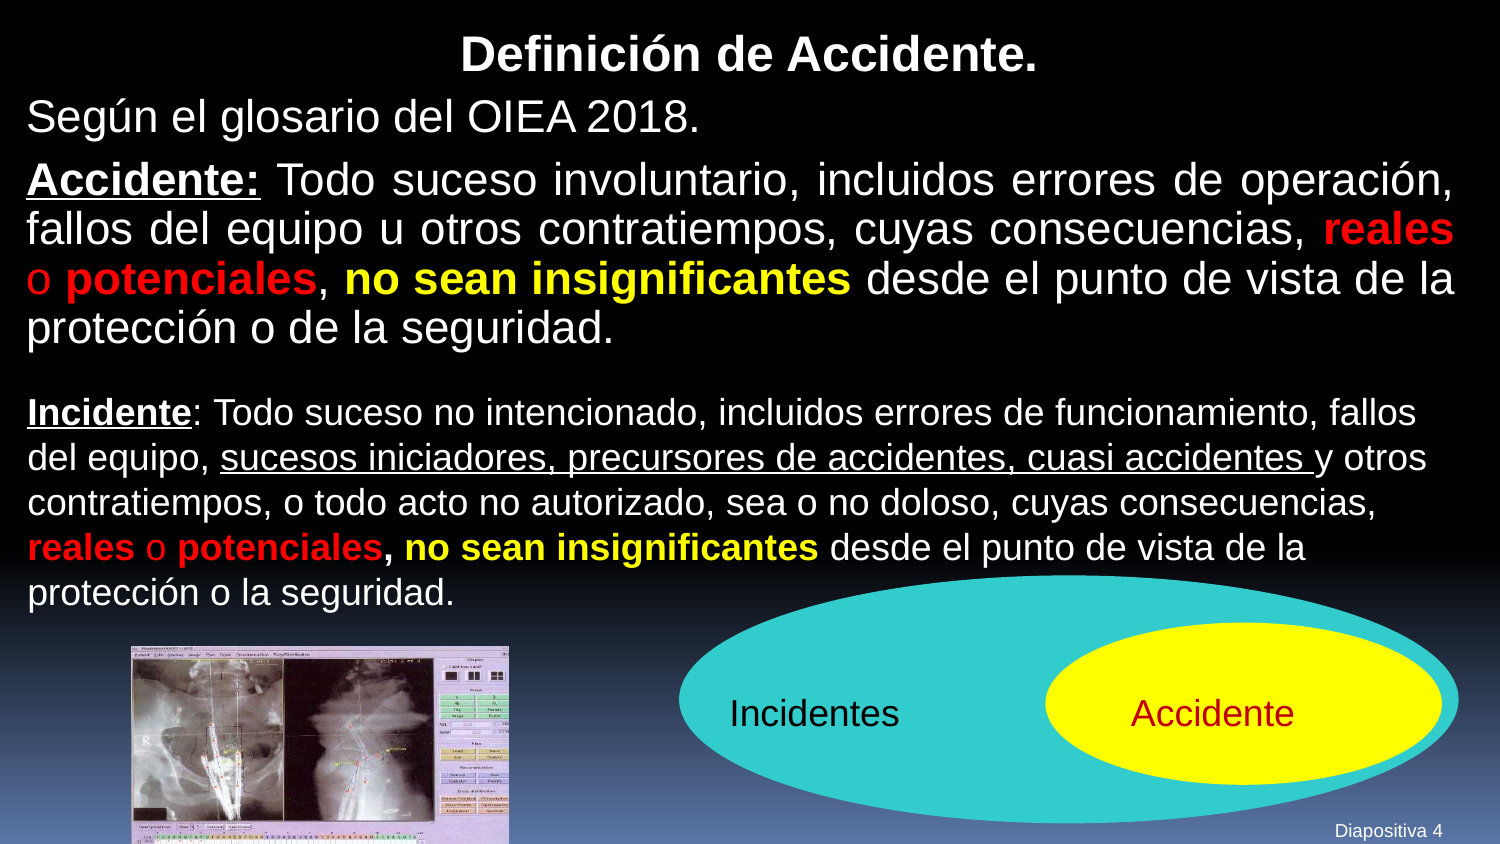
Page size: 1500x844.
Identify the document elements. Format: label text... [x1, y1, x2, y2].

text_box [679, 575, 1459, 824]
picture [130, 646, 510, 844]
text_box [1045, 622, 1443, 785]
text_box Definición de Accidente. [0, 14, 1500, 89]
text_box Accidente [1116, 681, 1400, 742]
text_box Diapositiva 4 [1320, 811, 1500, 844]
text_box Según el glosario del OIEA 2018. Accidente: Todo suceso involuntario, incluidos errores de operación, fallos del equipo u otros contratiempos, cuyas consecuencias, reales o potenciales, no sean insignificantes desde el punto de vista de la protección o de la seguridad. [11, 89, 1471, 361]
text_box Incidente: Todo suceso no intencionado, incluidos errores de funcionamiento, fallos del equipo, sucesos iniciadores, precursores de accidentes, cuasi accidentes y otros contratiempos, o todo acto no autorizado, sea o no doloso, cuyas consecuencias, reales o potenciales, no sean insignificantes desde el punto de vista de la protección o la seguridad. [12, 380, 1442, 620]
text_box Incidentes [714, 681, 963, 742]
